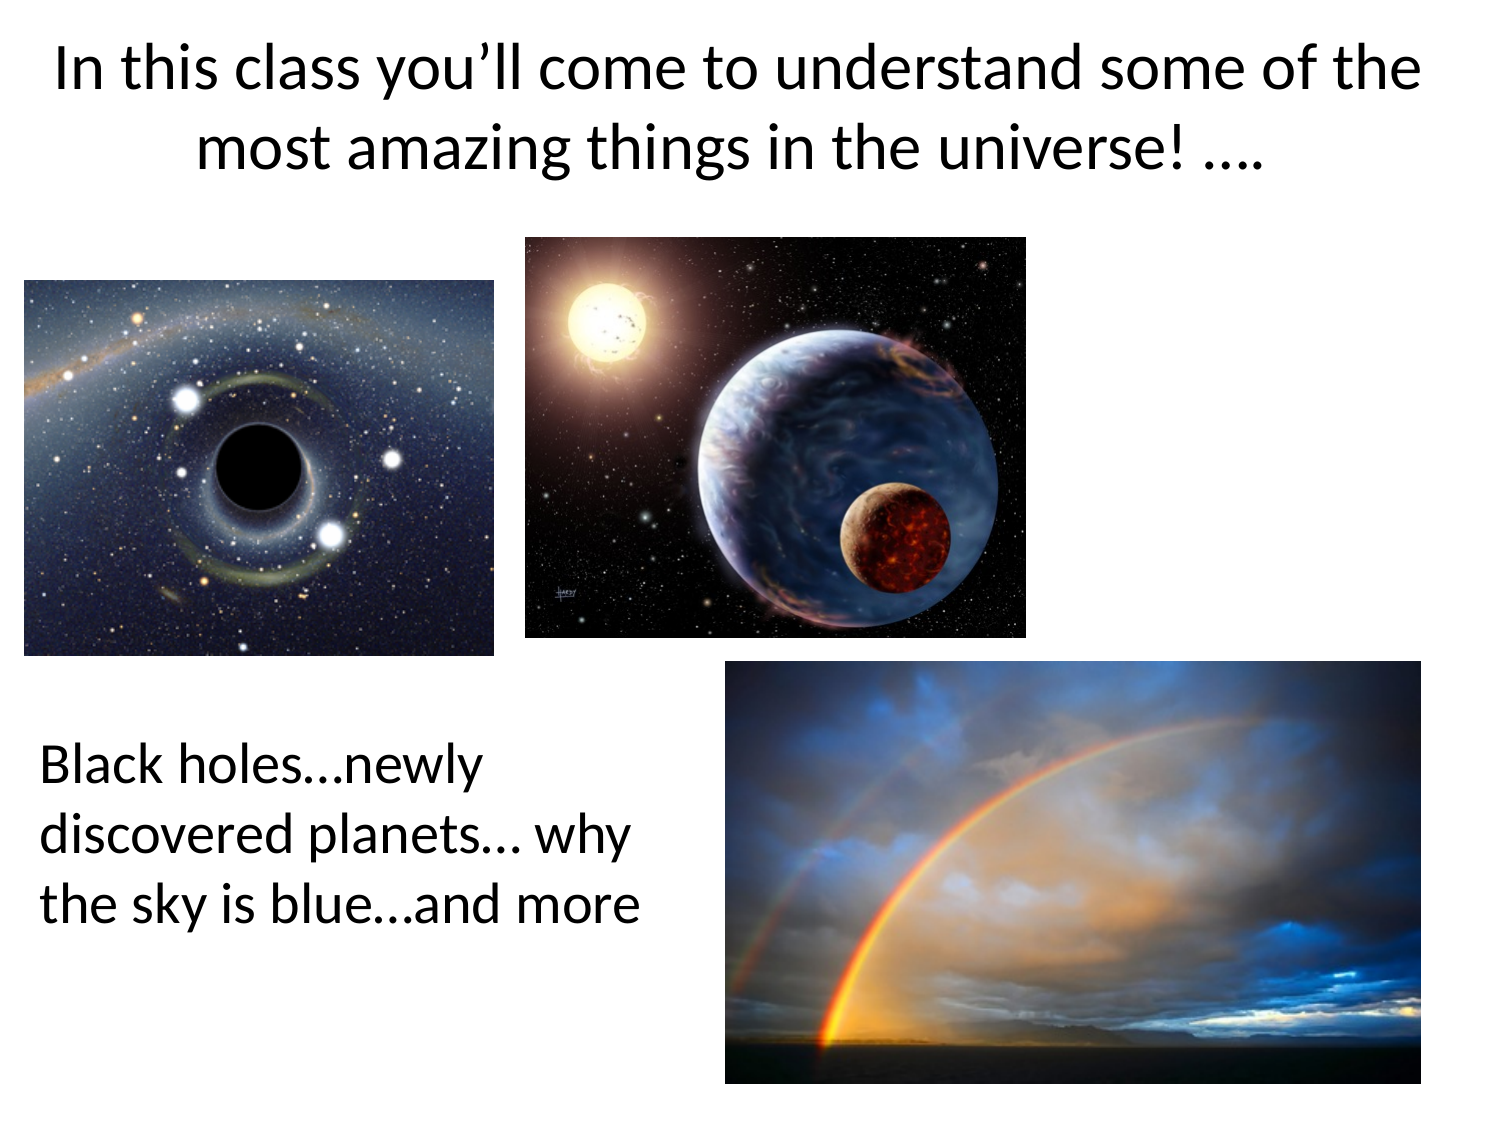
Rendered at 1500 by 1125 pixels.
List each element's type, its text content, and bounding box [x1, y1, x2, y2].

title In this class you’ll come to understand some of the most amazing things in the universe! …. [38, 0, 1439, 281]
picture [724, 661, 1421, 1084]
picture [24, 280, 494, 656]
text_box Black holes…newly discovered planets… why the sky is blue…and more [24, 717, 676, 943]
picture [524, 237, 1026, 638]
